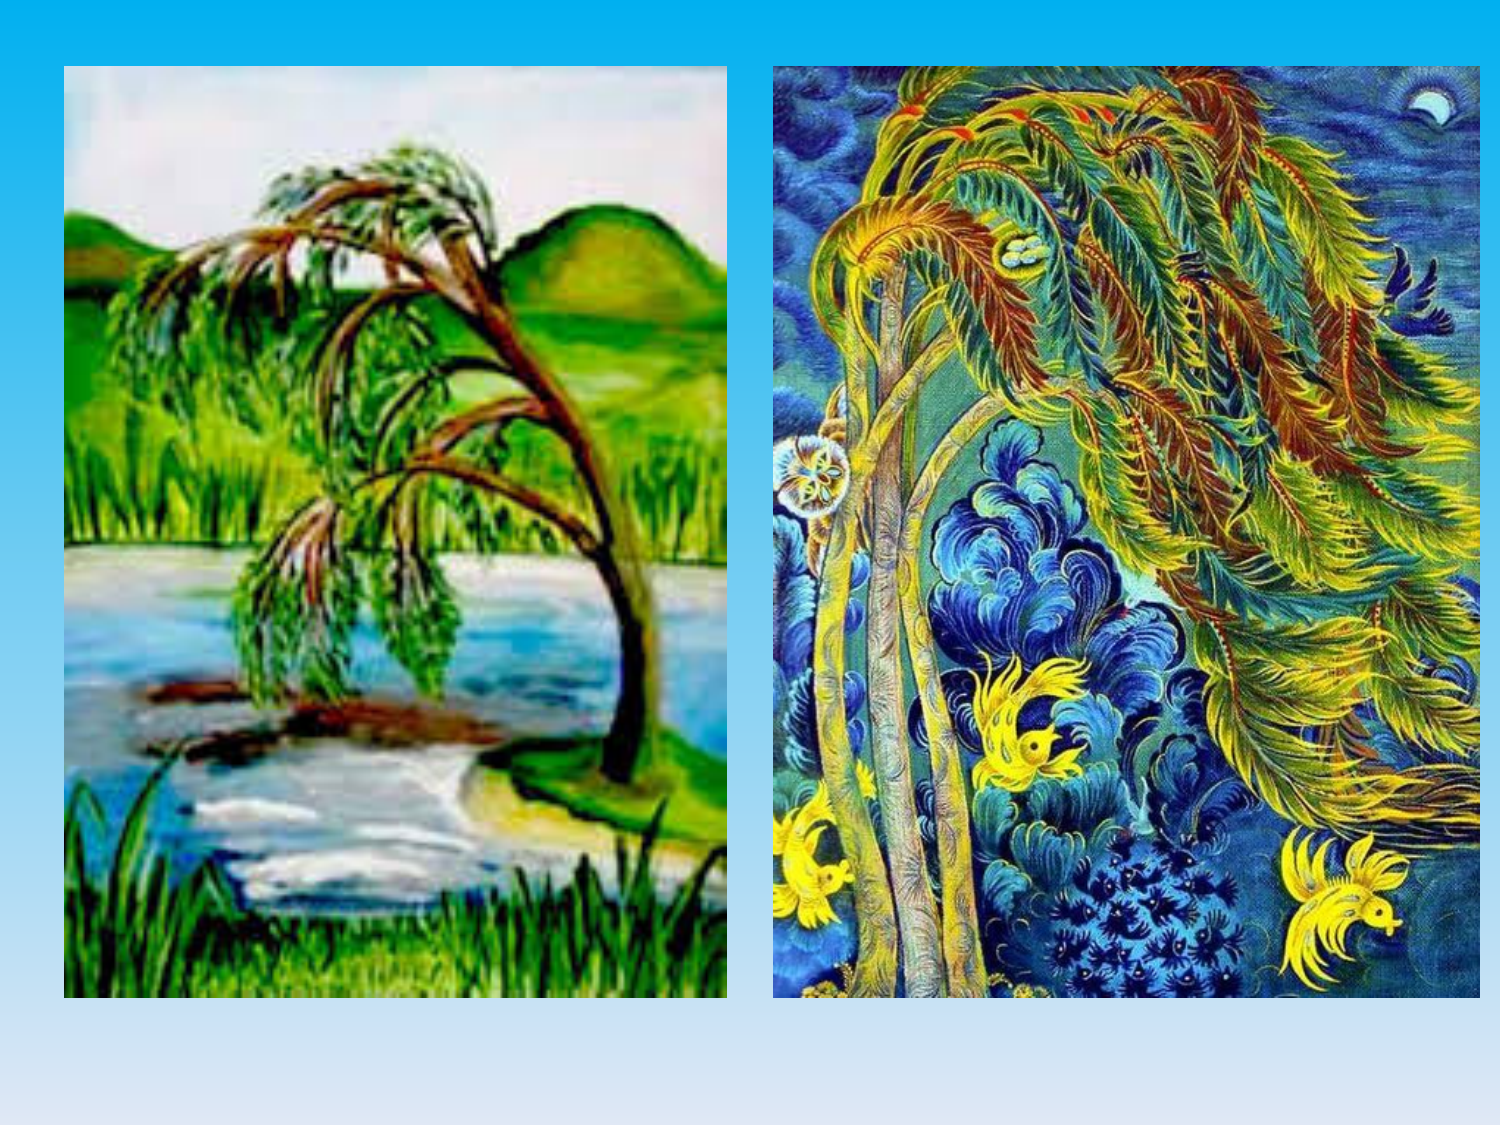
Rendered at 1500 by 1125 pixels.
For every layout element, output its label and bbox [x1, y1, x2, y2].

picture [772, 67, 1481, 998]
picture [63, 67, 728, 998]
